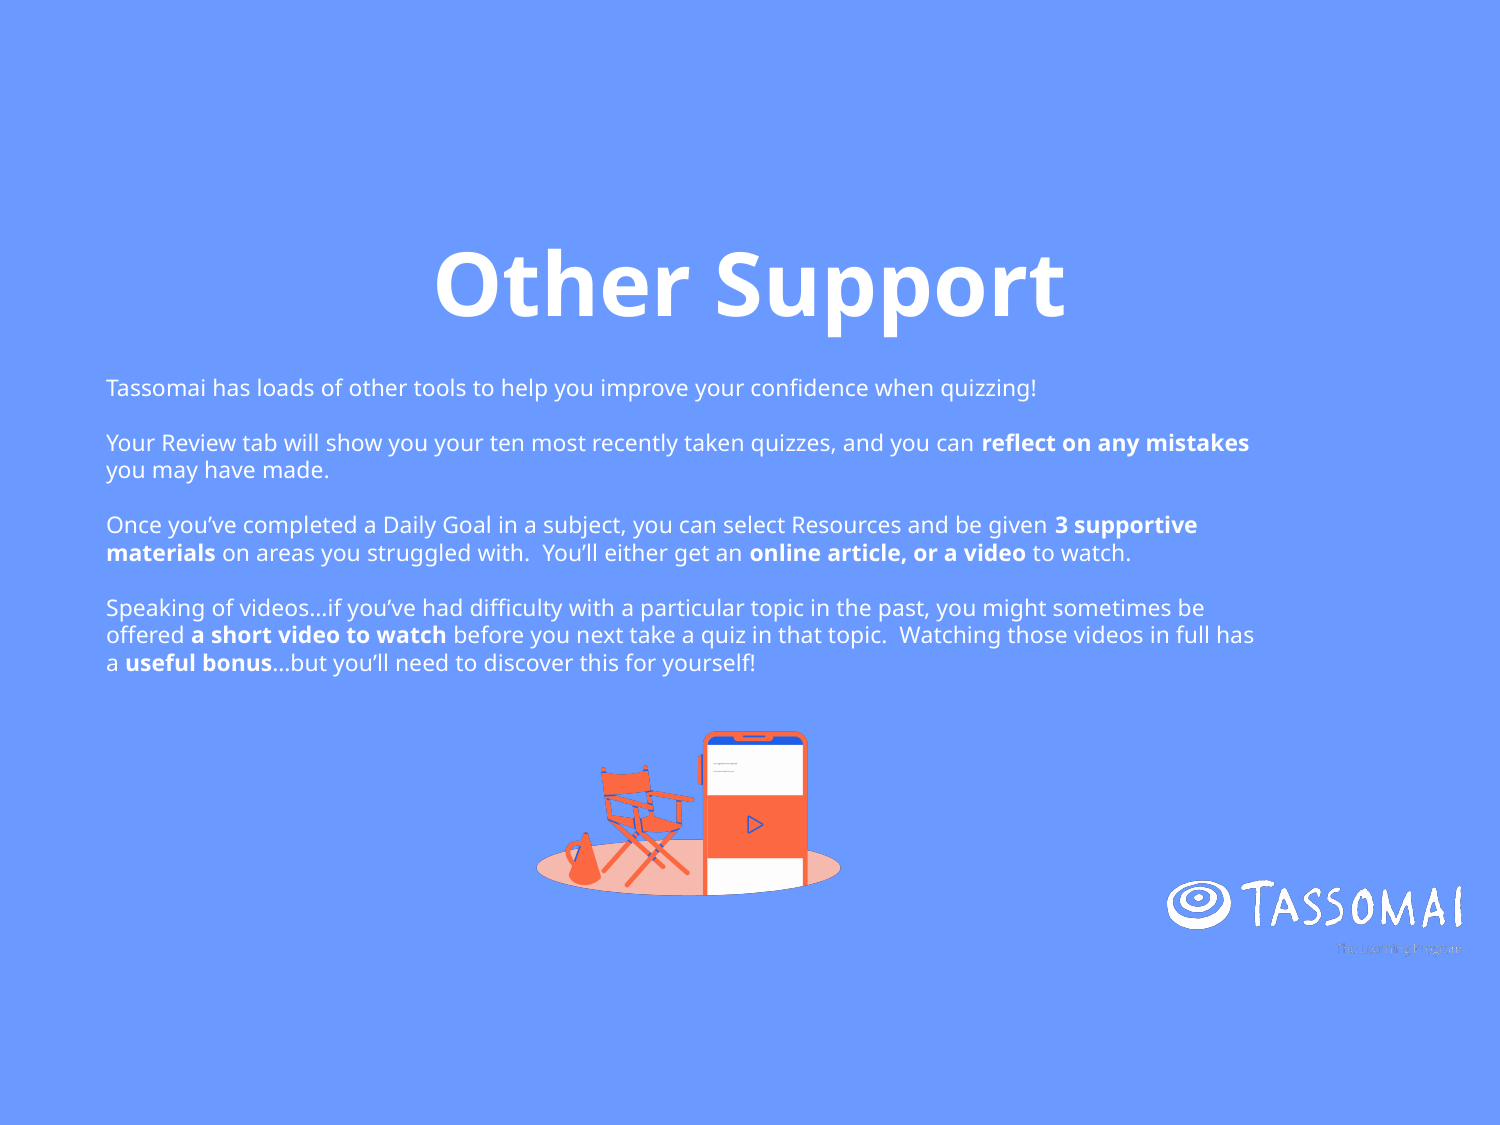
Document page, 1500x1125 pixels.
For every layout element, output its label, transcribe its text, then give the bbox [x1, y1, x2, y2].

text_box Tassomai has loads of other tools to help you improve your confidence when quizzing! Your Review tab will show you your ten most recently taken quizzes, and you can reflect on any mistakes you may have made. Once you’ve completed a Daily Goal in a subject, you can select Resources and be given 3 supportive materials on areas you struggled with. You’ll either get an online article, or a video to watch. Speaking of videos…if you’ve had difficulty with a particular topic in the past, you might sometimes be offered a short video to watch before you next take a quiz in that topic. Watching those videos in full has a useful bonus…but you’ll need to discover this for yourself! [91, 358, 1287, 896]
picture [1167, 880, 1462, 957]
picture [527, 639, 851, 962]
title Other Support [51, 262, 1449, 350]
